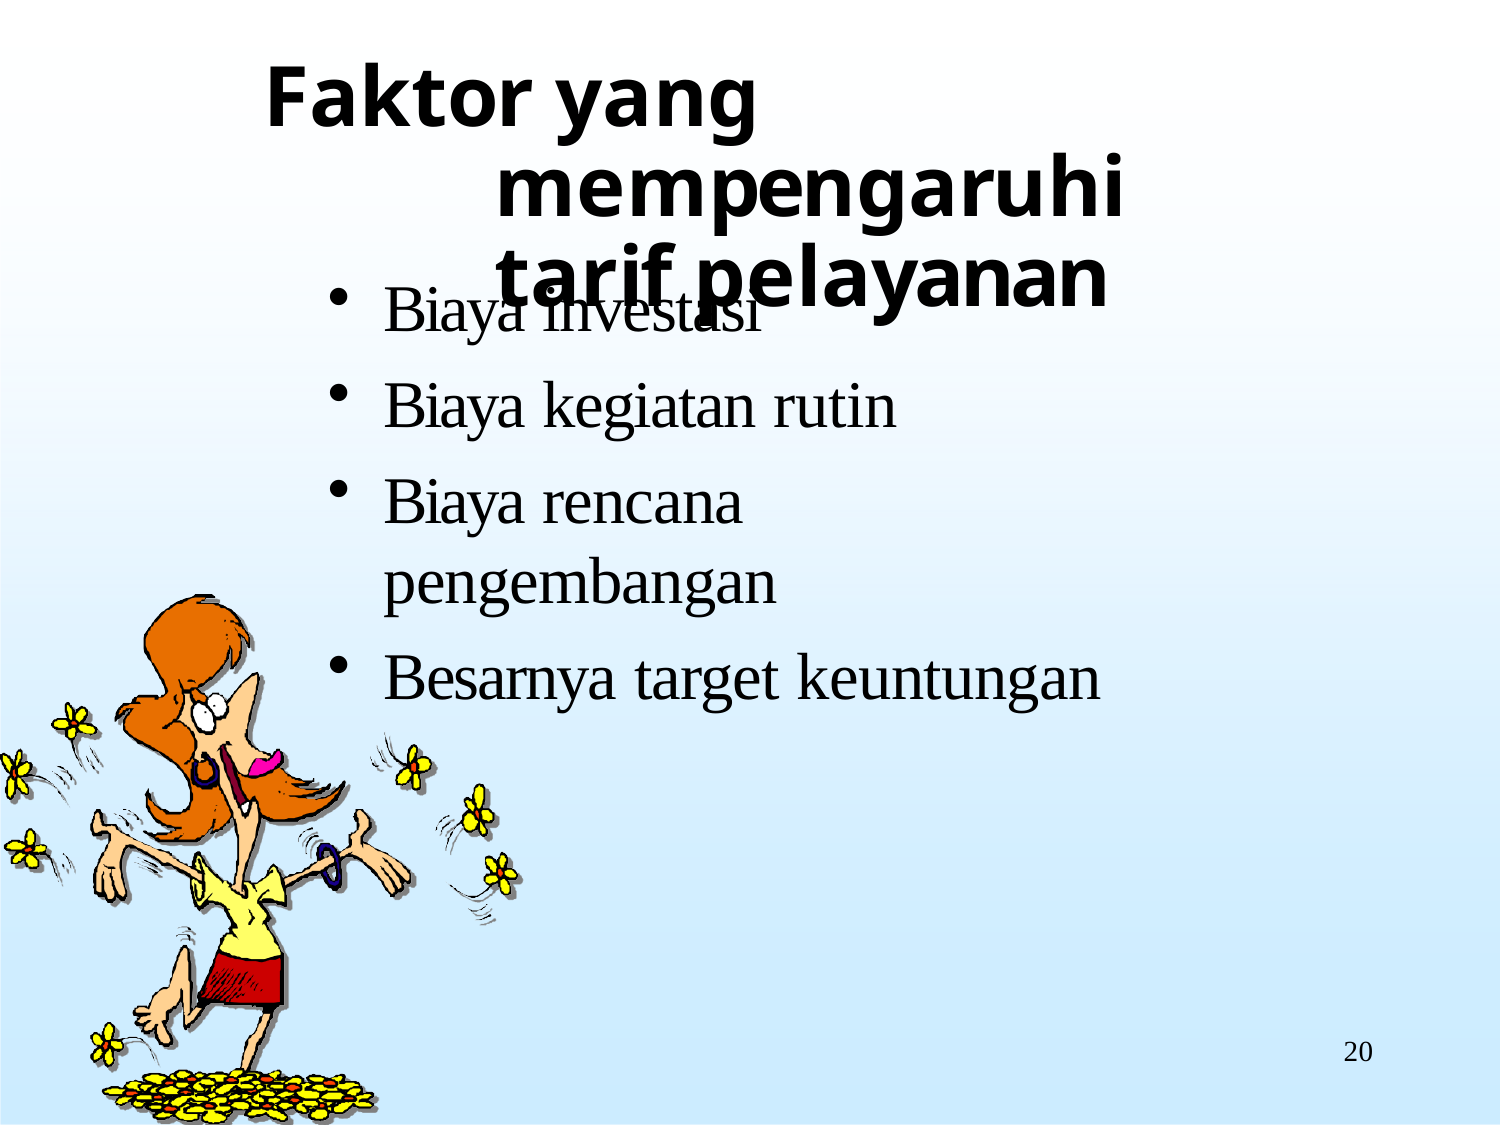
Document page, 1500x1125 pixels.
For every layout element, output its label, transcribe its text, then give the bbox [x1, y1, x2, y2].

text_box Biaya investasi Biaya kegiatan rutin Biaya rencana pengembangan Besarnya target keuntungan [325, 246, 1150, 713]
picture [0, 0, 1500, 1125]
slide_number 20 [1337, 1033, 1380, 1125]
title Faktor yang mempengaruhi tarif pelayanan [261, 39, 1239, 324]
